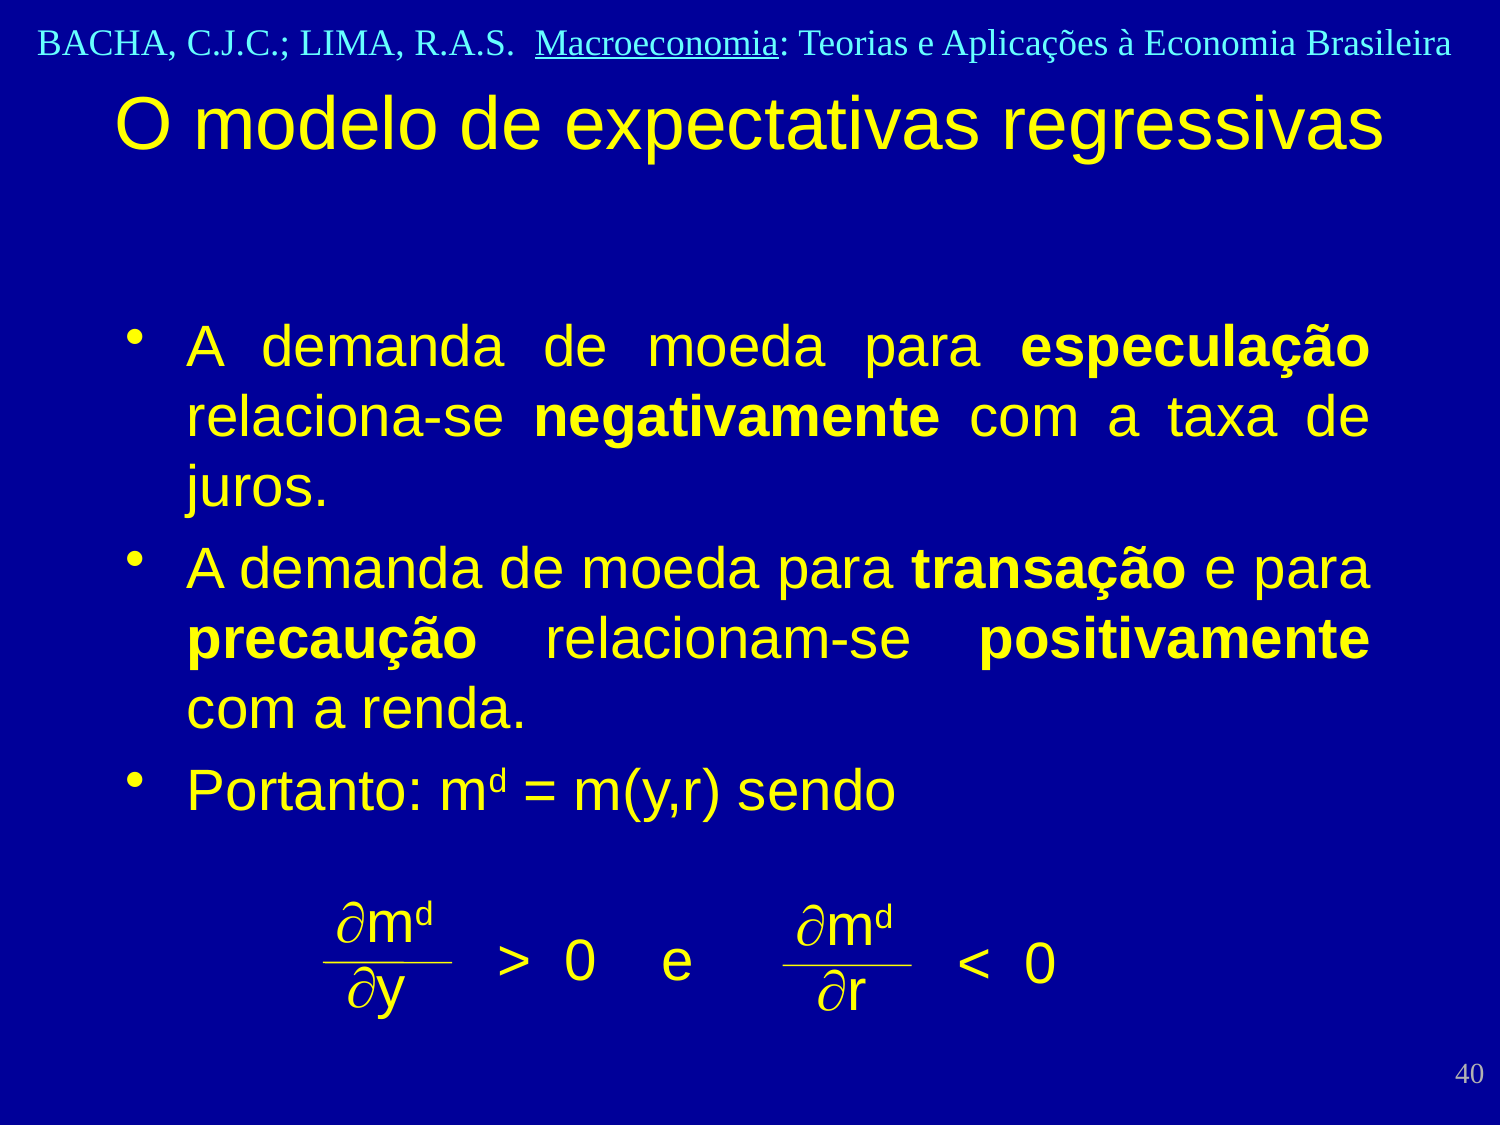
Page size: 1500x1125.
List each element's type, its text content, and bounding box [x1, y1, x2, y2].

text_box A demanda de moeda para especulação relaciona-se negativamente com a taxa de juros. A demanda de moeda para transação e para precaução relacionam-se positivamente com a renda. Portanto: md = m(y,r) sendo [110, 301, 1386, 842]
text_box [780, 879, 1083, 1030]
slide_number 40 [1187, 1046, 1500, 1122]
text_box O modelo de expectativas regressivas [0, 26, 1500, 214]
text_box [320, 876, 724, 1027]
